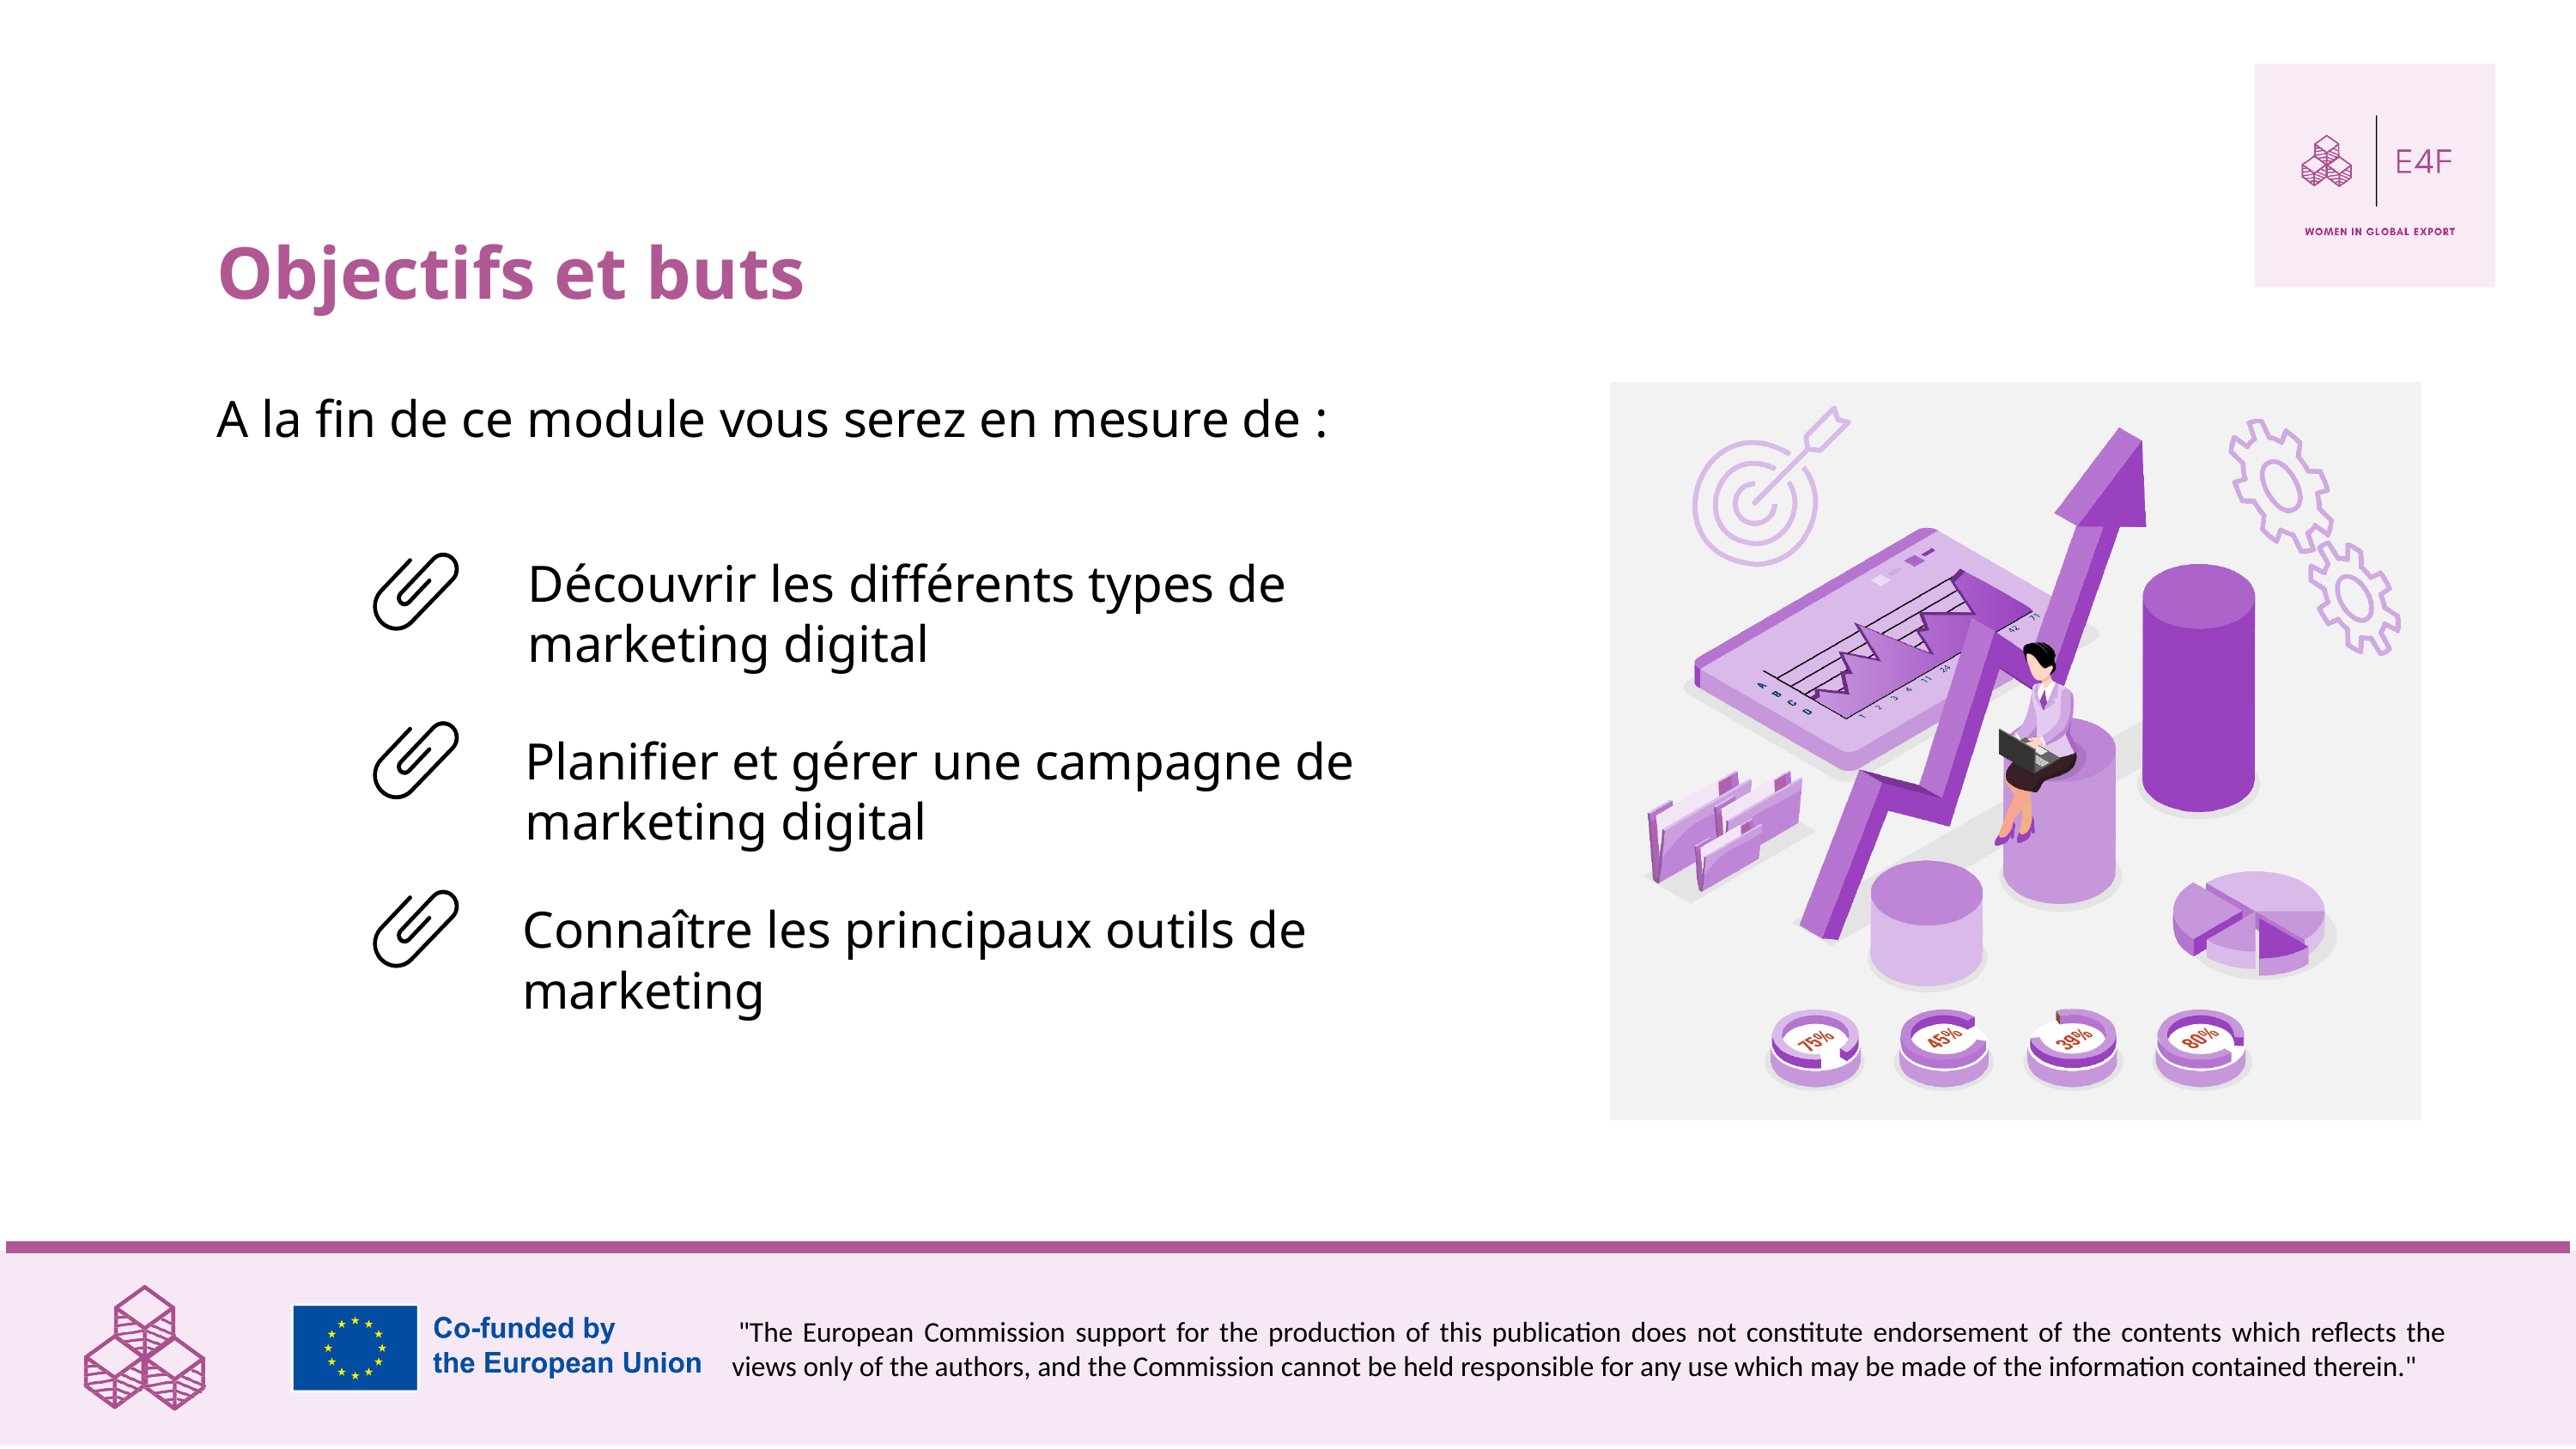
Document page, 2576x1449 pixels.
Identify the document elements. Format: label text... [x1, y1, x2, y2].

picture [113, 1315, 176, 1351]
text_box [373, 552, 459, 631]
picture [83, 1364, 206, 1403]
text_box [373, 721, 459, 800]
text_box Connaître les principaux outils de marketing [509, 892, 1503, 1025]
text_box A la fin de ce module vous serez en mesure de : [204, 380, 2458, 454]
picture [1609, 382, 2421, 1120]
text_box [373, 889, 459, 968]
text_box Planifier et gérer une campagne de marketing digital [512, 723, 1506, 857]
text_box Découvrir les différents types de marketing digital [515, 546, 1509, 679]
picture [288, 1300, 732, 1396]
picture [161, 1341, 176, 1351]
text_box Objectifs et buts [204, 221, 1728, 320]
picture [2254, 64, 2495, 288]
